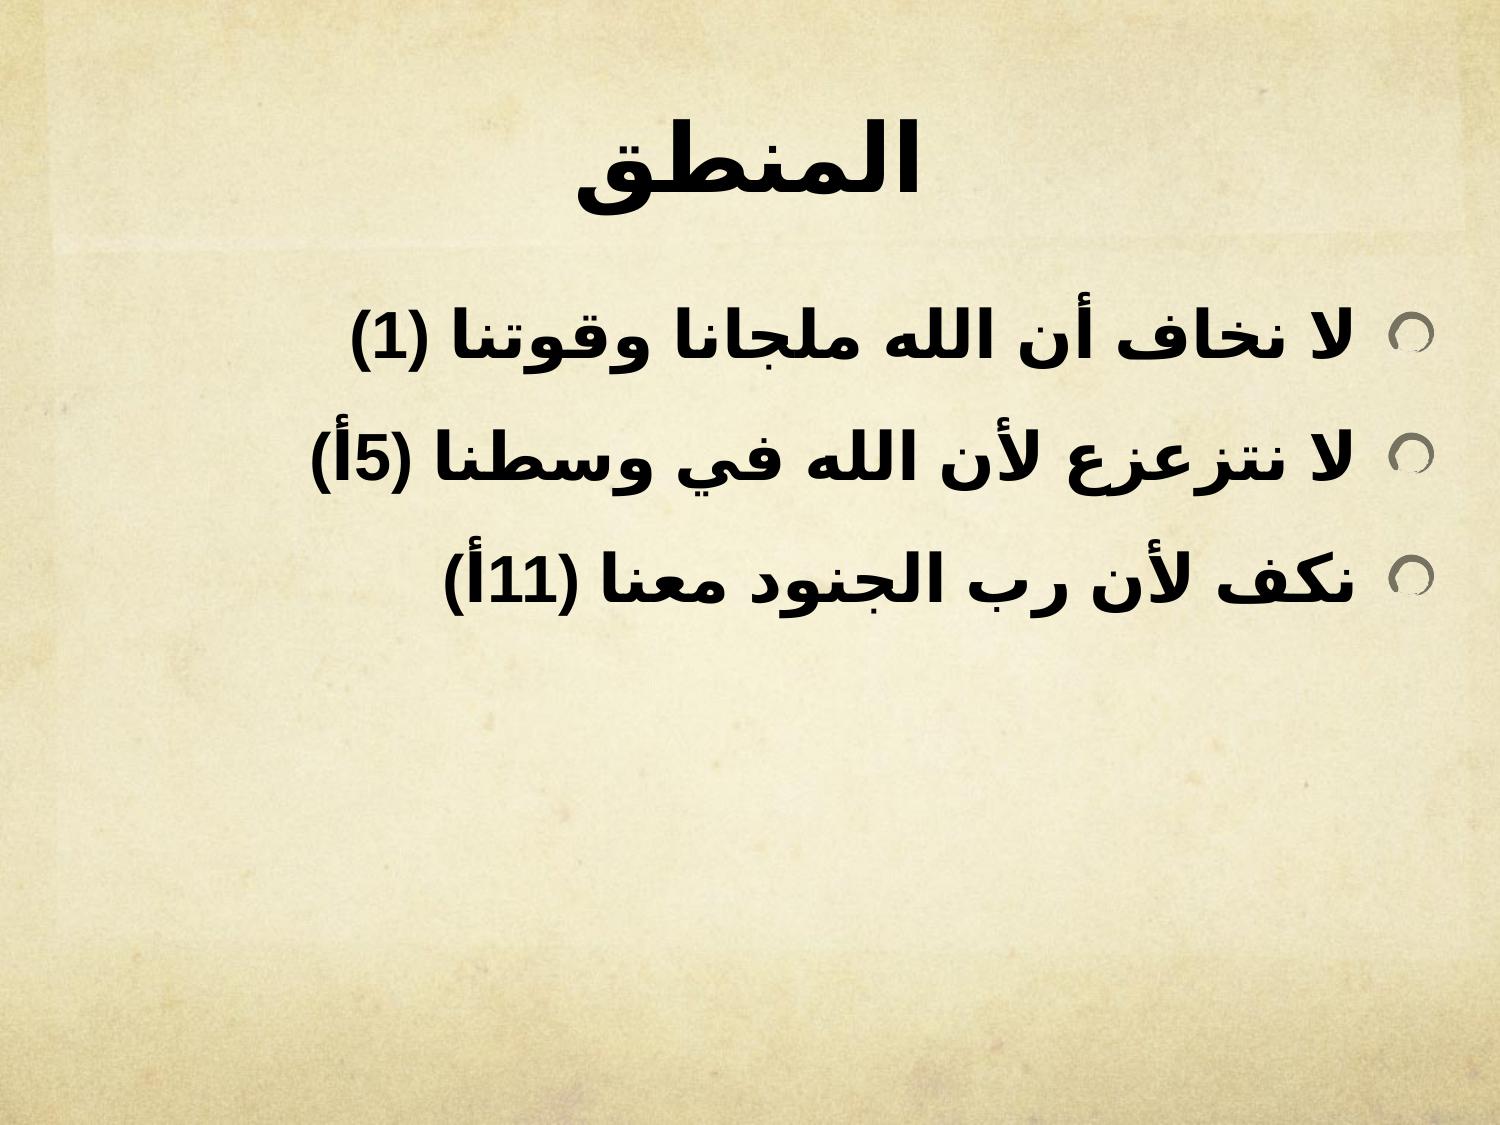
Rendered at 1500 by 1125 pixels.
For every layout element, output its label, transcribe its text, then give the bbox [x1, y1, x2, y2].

title المنطق [150, 82, 1350, 225]
list لا نخاف أن الله ملجانا وقوتنا (1) لا نتزعزع لأن الله في وسطنا (5أ) نكف لأن رب الجنود معنا (11أ) [150, 284, 1450, 950]
picture [0, 0, 1500, 1125]
